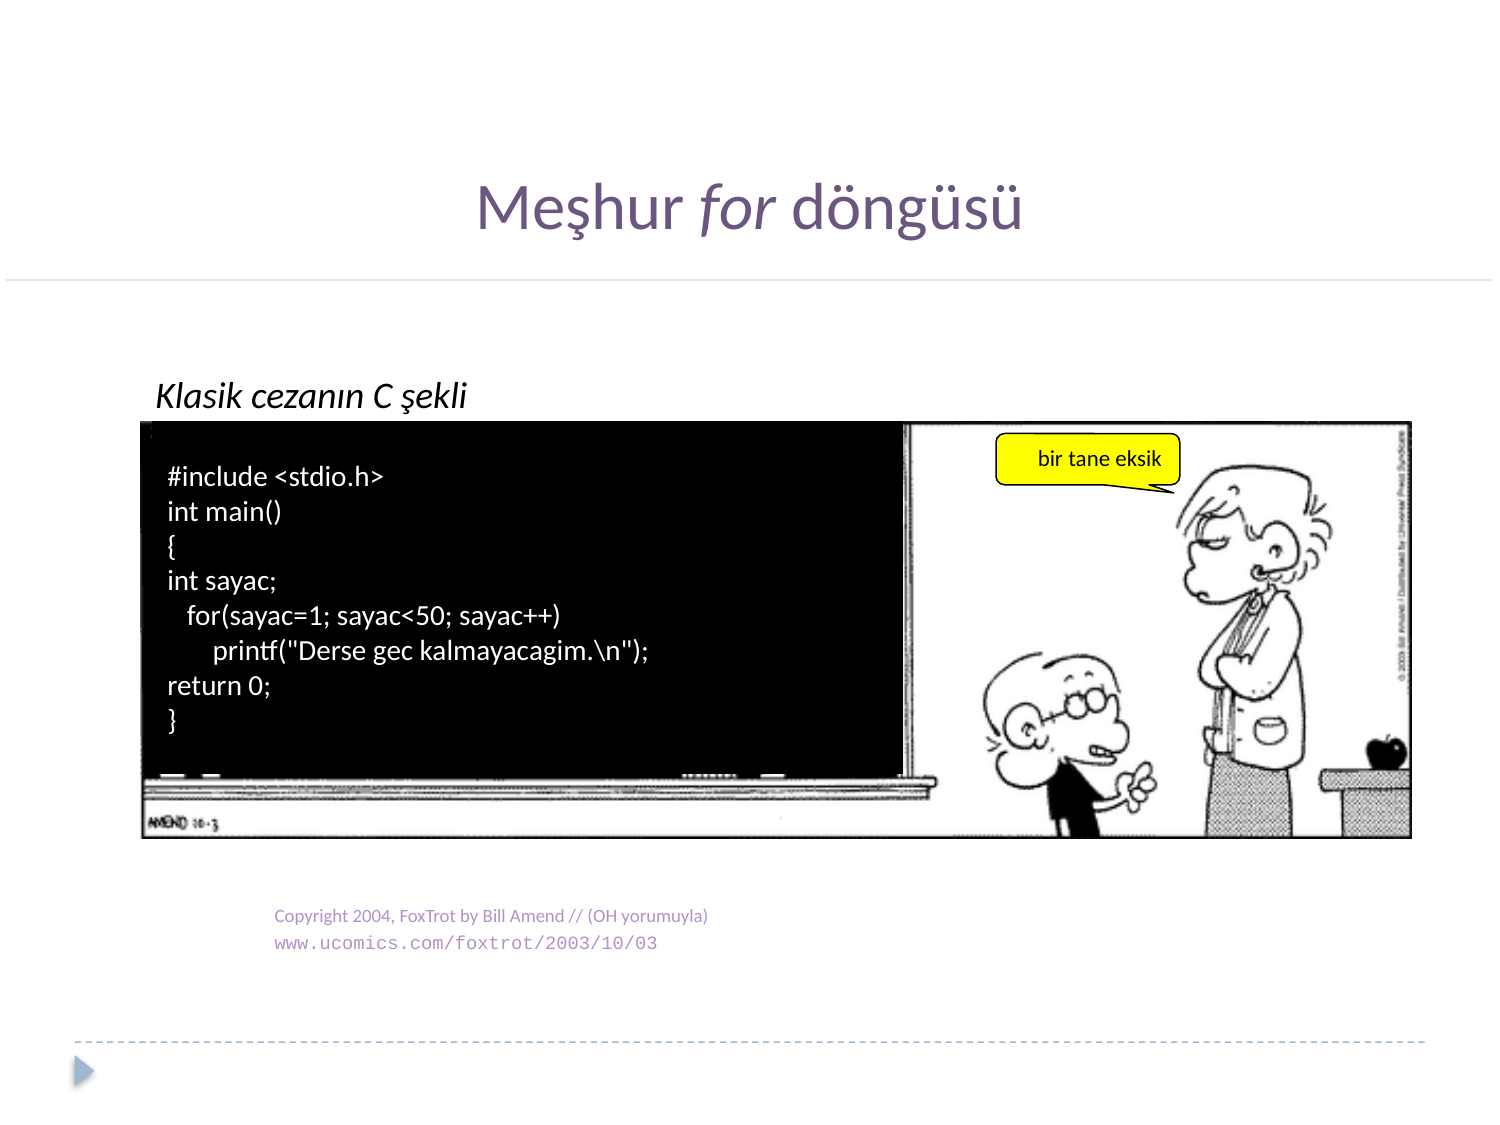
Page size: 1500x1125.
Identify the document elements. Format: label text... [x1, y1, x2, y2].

text_box Klasik cezanın C şekli [140, 363, 1060, 421]
picture [140, 421, 1412, 840]
text_box Copyright 2004, FoxTrot by Bill Amend // (OH yorumuyla) www.ucomics.com/foxtrot/2003/10/03 [257, 890, 1168, 962]
text_box Meşhur for döngüsü [0, 0, 1500, 250]
